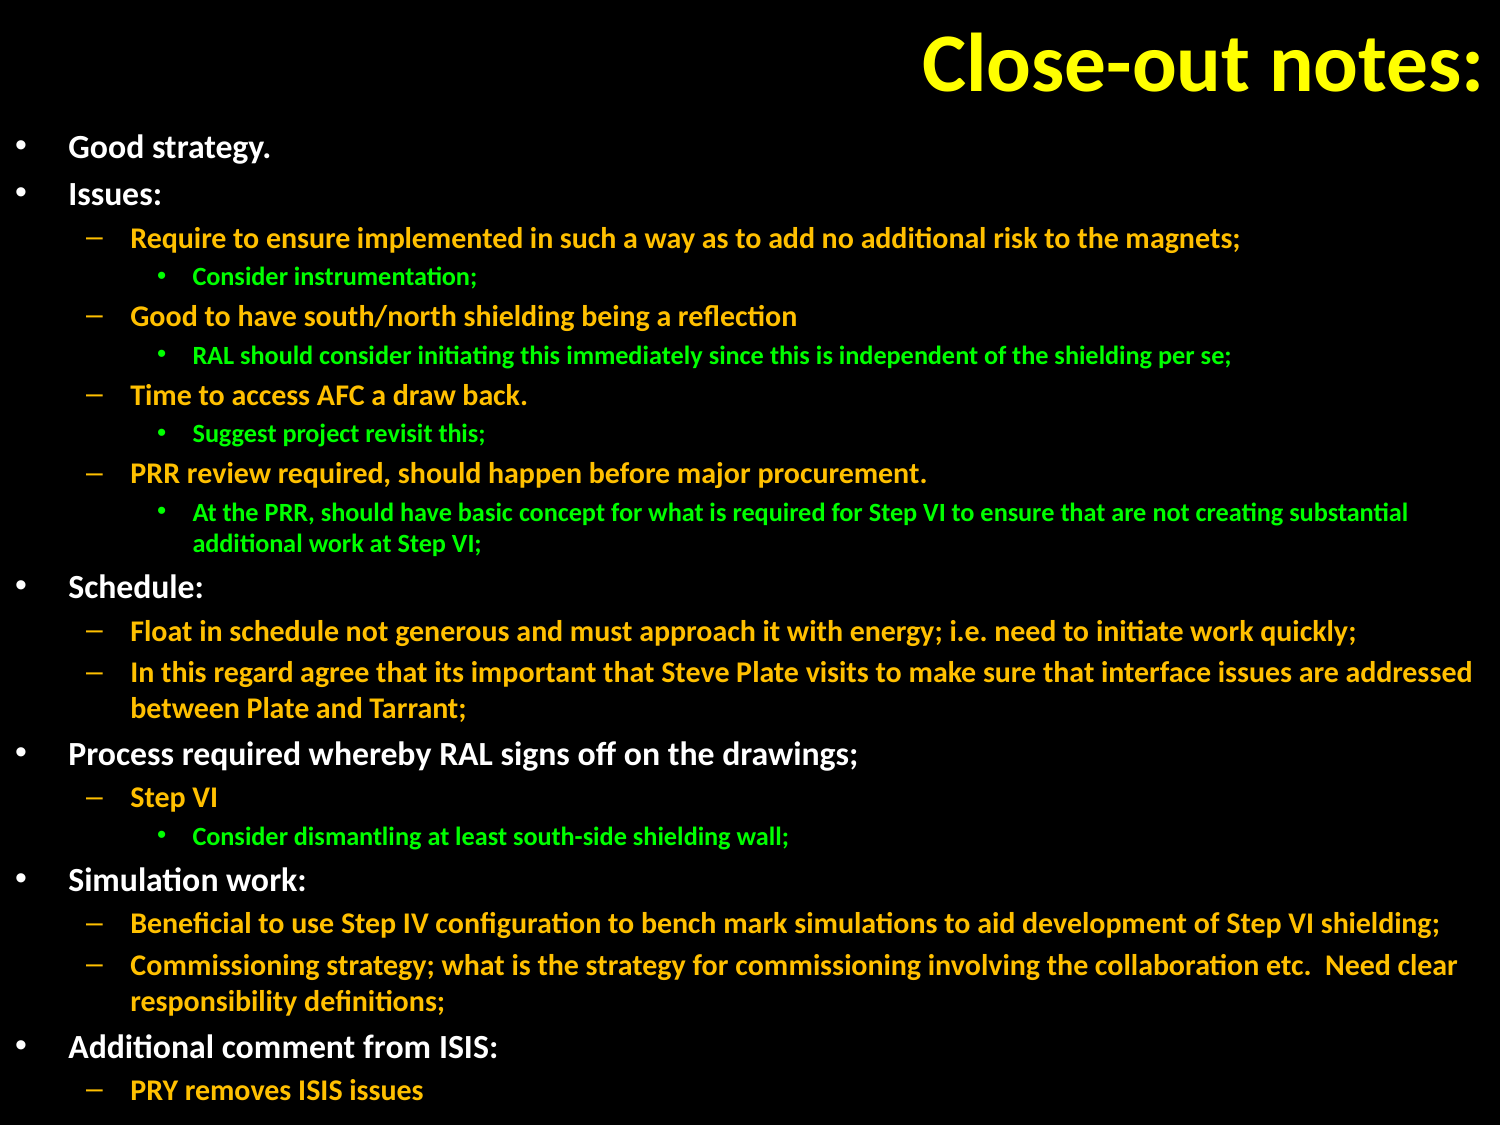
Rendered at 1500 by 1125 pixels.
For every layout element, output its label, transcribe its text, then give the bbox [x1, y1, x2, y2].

title Close-out notes: [0, 0, 1500, 116]
list Good strategy. Issues: Require to ensure implemented in such a way as to add no additional risk to the magnets; Consider instrumentation; Good to have south/north shielding being a reflection RAL should consider initiating this immediately since this is independent of the shielding per se; Time to access AFC a draw back. Suggest project revisit this; PRR review required, should happen before major procurement. At the PRR, should have basic concept for what is required for Step VI to ensure that are not creating substantial additional work at Step VI; Schedule: Float in schedule not generous and must approach it with energy; i.e. need to initiate work quickly; In this regard agree that its important that Steve Plate visits to make sure that interface issues are addressed between Plate and Tarrant; Process required whereby RAL signs off on the drawings; Step VI Consider dismantling at least south-side shielding wall; Simulation work: Beneficial to use Step IV configuration to bench mark simulations to aid development of Step VI shielding; Commissioning strategy; what is the strategy for commissioning involving the collaboration etc. Need clear responsibility definitions; Additional comment from ISIS: PRY removes ISIS issues [0, 116, 1500, 1125]
